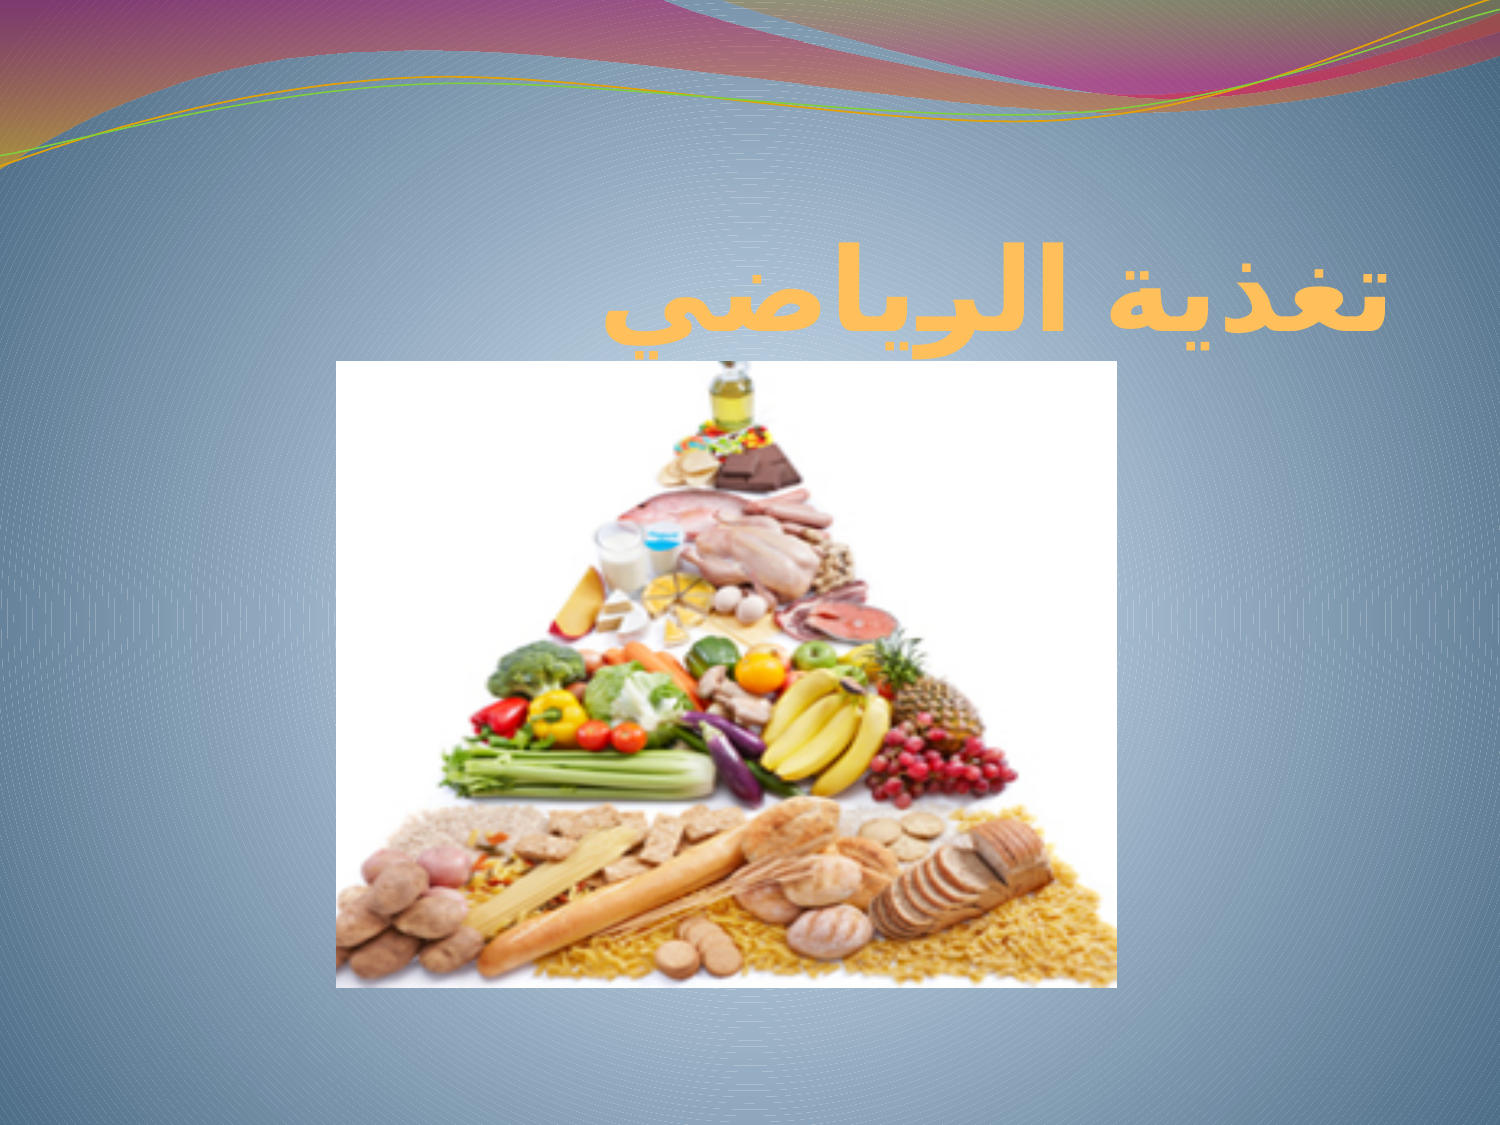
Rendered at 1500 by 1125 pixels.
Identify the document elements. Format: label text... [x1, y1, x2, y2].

title تغذية الرياضي [123, 113, 1399, 355]
picture [336, 361, 1117, 989]
